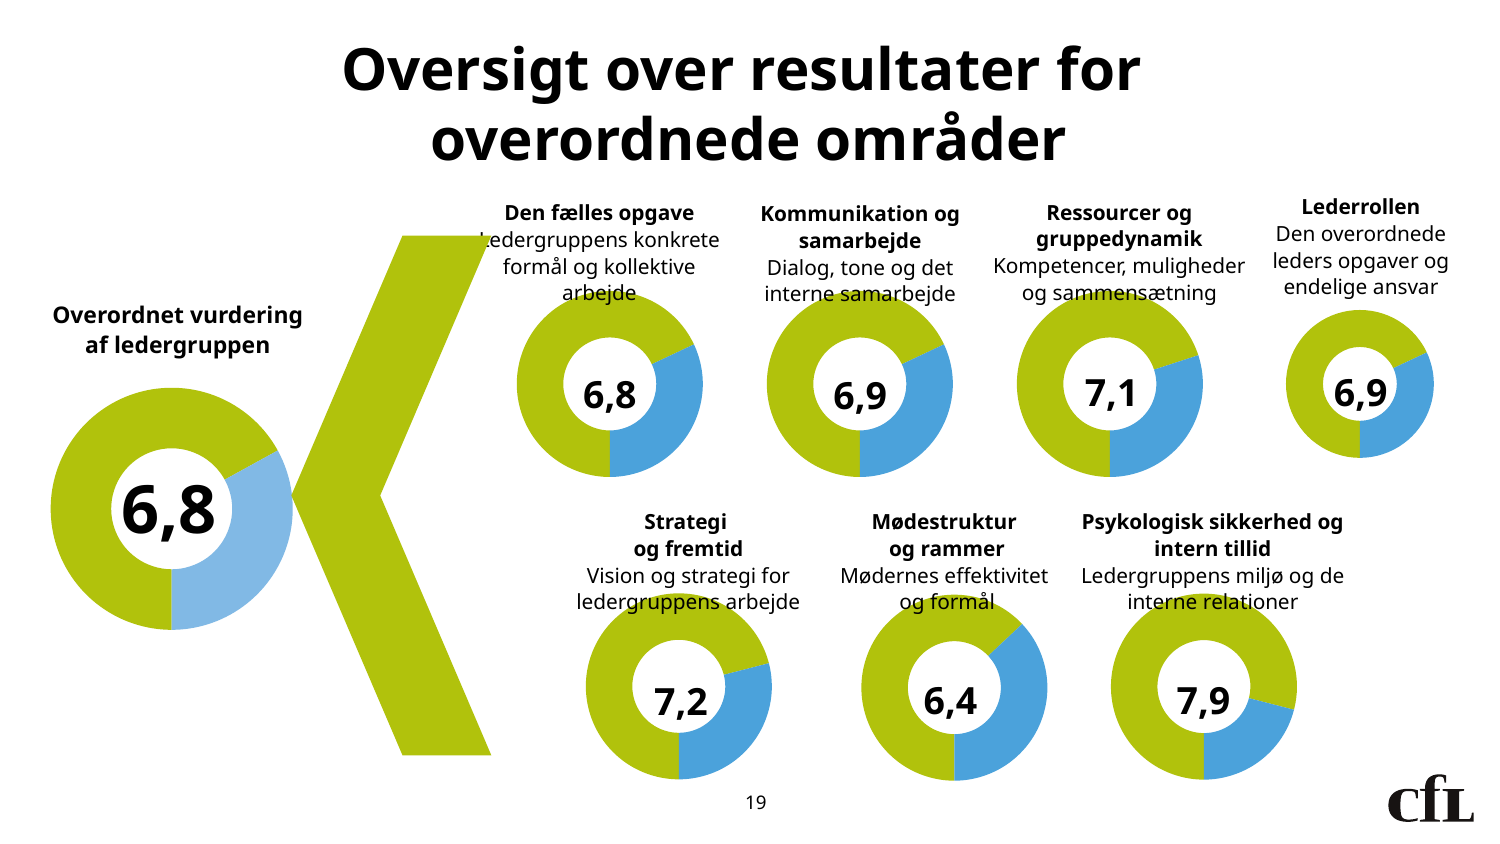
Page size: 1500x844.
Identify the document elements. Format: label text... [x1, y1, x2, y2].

text_box Lederrollen Den overordnede leders opgaver og endelige ansvar [1237, 184, 1484, 286]
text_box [737, 286, 983, 482]
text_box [987, 286, 1233, 482]
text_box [1081, 589, 1327, 784]
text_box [12, 382, 331, 636]
text_box Ressourcer og gruppedynamik Kompetencer, muligheder og sammensætning [967, 190, 1237, 287]
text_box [556, 589, 802, 784]
text_box Overordnet vurdering af ledergruppen [34, 291, 322, 366]
title Oversigt over resultater for overordnede områder [64, 32, 1434, 143]
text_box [487, 286, 733, 482]
text_box Den fælles opgave Ledergruppens konkrete formål og kollektive arbejde [460, 190, 739, 313]
text_box Mødestruktur og rammer Mødernes effektivitet og formål [782, 499, 1058, 622]
text_box Kommunikation og samarbejde Dialog, tone og det interne samarbejde [742, 191, 967, 285]
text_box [832, 590, 1077, 785]
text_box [1237, 286, 1483, 482]
slide_number 19 [549, 783, 963, 836]
text_box Psykologisk sikkerhed og intern tillid Ledergruppens miljø og de interne relationer [1058, 499, 1367, 622]
text_box [335, 233, 494, 758]
text_box Strategi og fremtid Vision og strategi for ledergruppens arbejde [549, 499, 782, 622]
